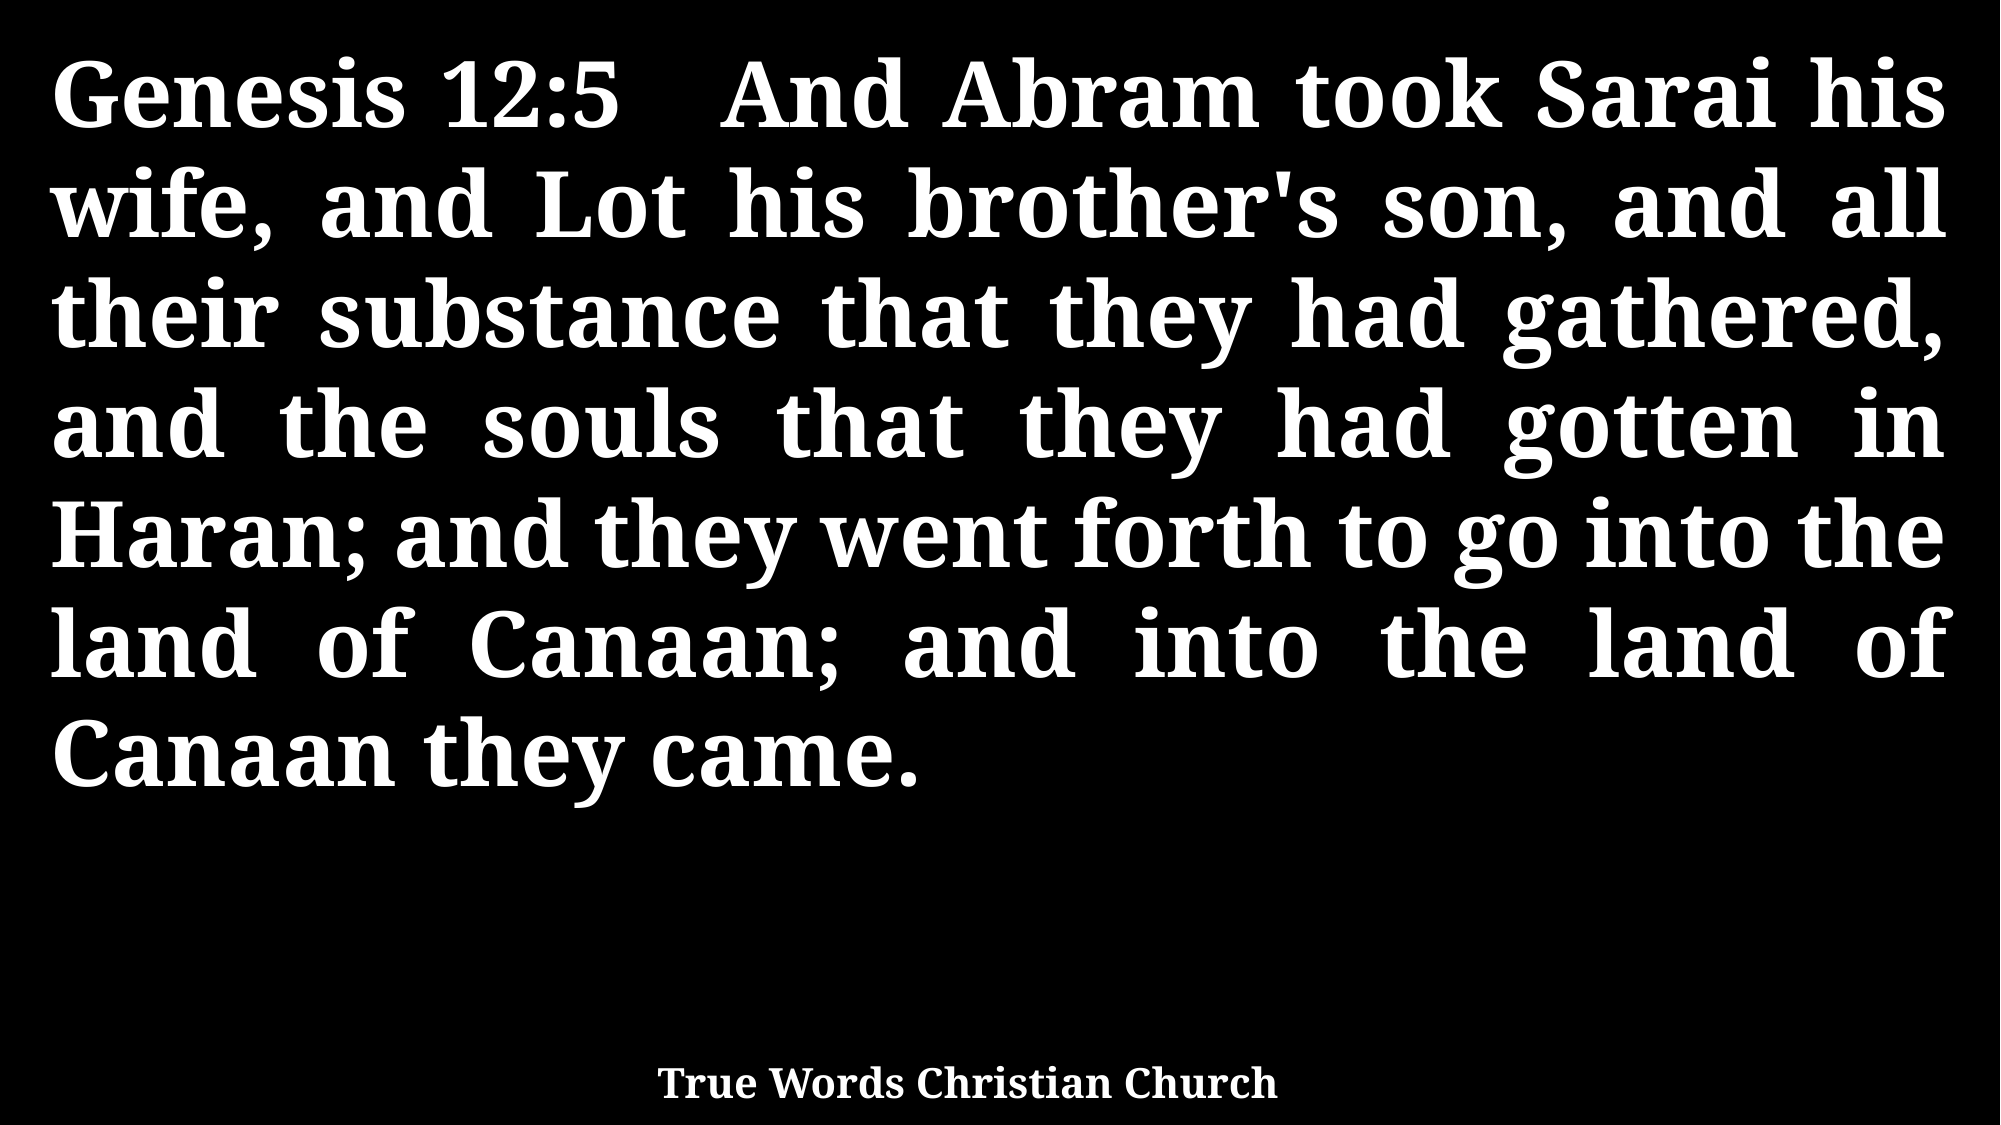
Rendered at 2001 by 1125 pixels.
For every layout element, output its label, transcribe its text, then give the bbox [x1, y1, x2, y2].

text_box True Words Christian Church [642, 1049, 1294, 1114]
text_box Genesis 12:5 And Abram took Sarai his wife, and Lot his brother's son, and all their substance that they had gathered, and the souls that they had gotten in Haran; and they went forth to go into the land of Canaan; and into the land of Canaan they came. [35, 28, 1965, 813]
